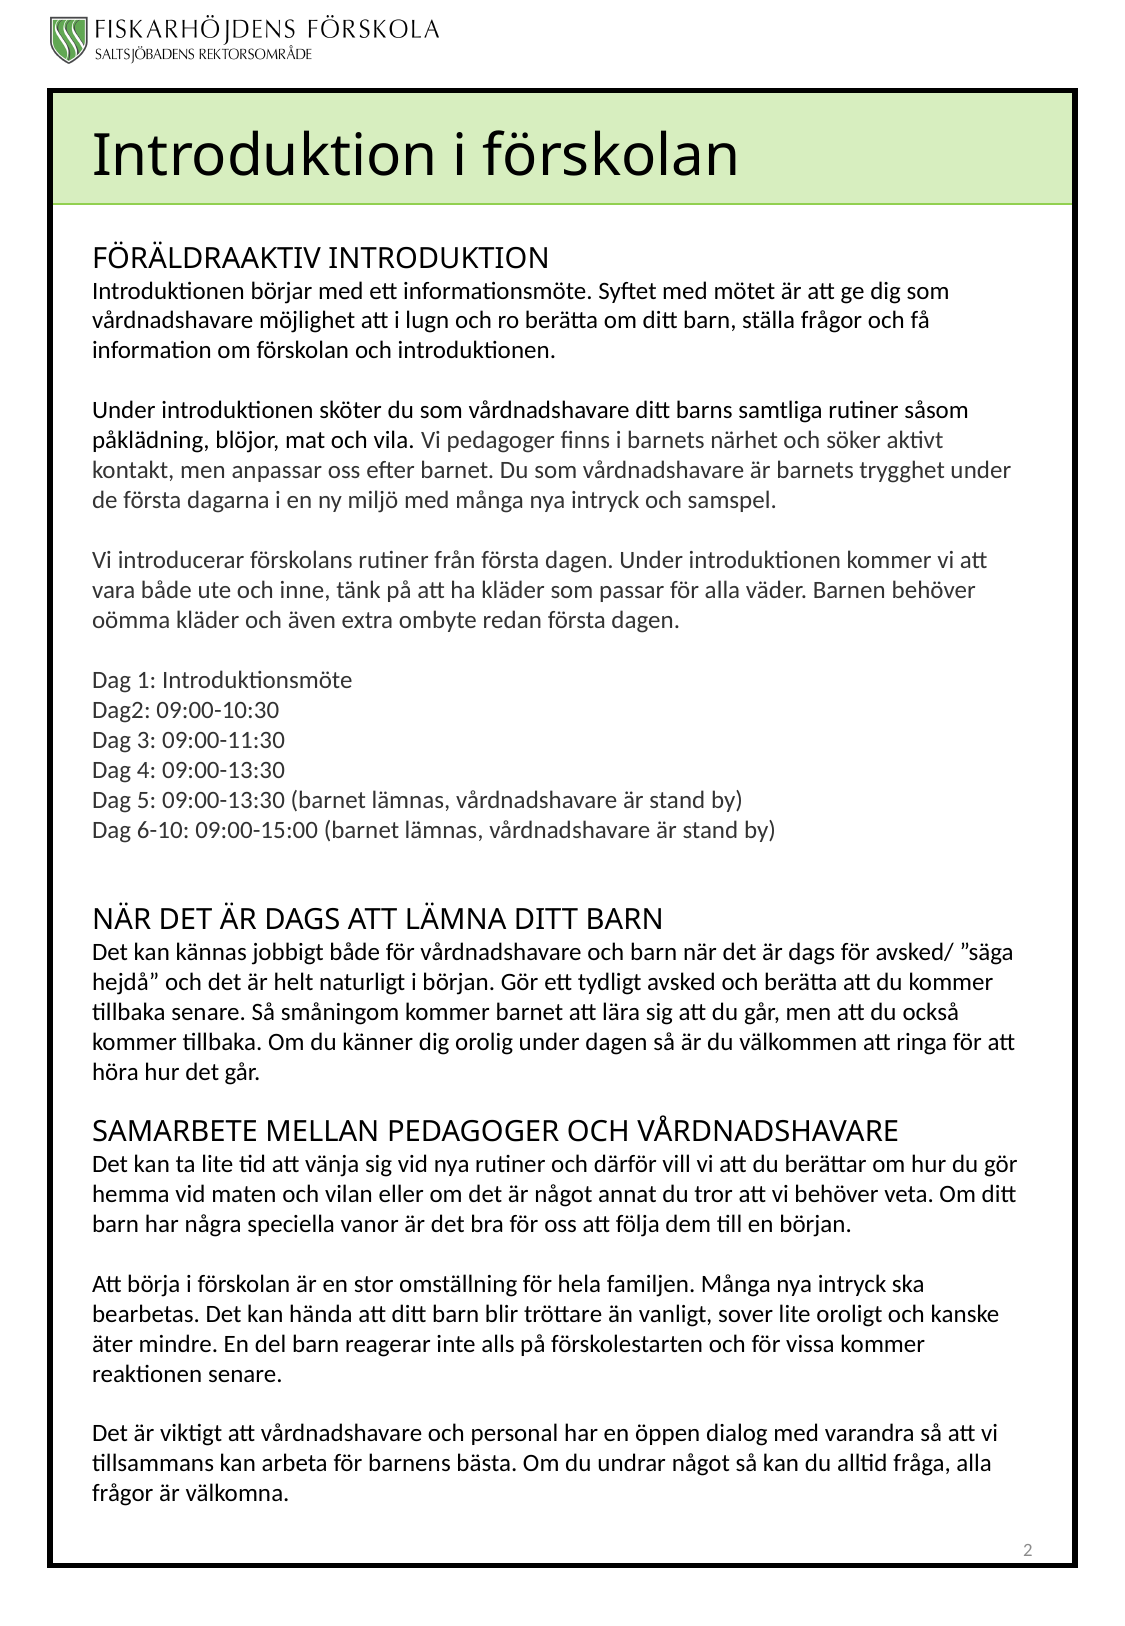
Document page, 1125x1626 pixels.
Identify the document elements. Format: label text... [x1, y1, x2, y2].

picture [49, 15, 439, 64]
text_box FÖRÄLDRAAKTIV INTRODUKTION Introduktionen börjar med ett informationsmöte. Syftet med mötet är att ge dig som vårdnadshavare möjlighet att i lugn och ro berätta om ditt barn, ställa frågor och få information om förskolan och introduktionen. Under introduktionen sköter du som vårdnadshavare ditt barns samtliga rutiner såsom påklädning, blöjor, mat och vila. Vi pedagoger finns i barnets närhet och söker aktivt kontakt, men anpassar oss efter barnet. Du som vårdnadshavare är barnets trygghet under de första dagarna i en ny miljö med många nya intryck och samspel. Vi introducerar förskolans rutiner från första dagen. Under introduktionen kommer vi att vara både ute och inne, tänk på att ha kläder som passar för alla väder. Barnen behöver oömma kläder och även extra ombyte redan första dagen. Dag 1: Introduktionsmöte Dag2: 09:00-10:30 Dag 3: 09:00-11:30 Dag 4: 09:00-13:30 Dag 5: 09:00-13:30 (barnet lämnas, vårdnadshavare är stand by) Dag 6-10: 09:00-15:00 (barnet lämnas, vårdnadshavare är stand by) NÄR DET ÄR DAGS ATT LÄMNA DITT BARN Det kan kännas jobbigt både för vårdnadshavare och barn när det är dags för avsked/ ”säga hejdå” och det är helt naturligt i början. Gör ett tydligt avsked och berätta att du kommer tillbaka senare. Så småningom kommer barnet att lära sig att du går, men att du också kommer tillbaka. Om du känner dig orolig under dagen så är du välkommen att ringa för att höra hur det går. SAMARBETE MELLAN PEDAGOGER OCH VÅRDNADSHAVARE Det kan ta lite tid att vänja sig vid nya rutiner och därför vill vi att du berättar om hur du gör hemma vid maten och vilan eller om det är något annat du tror att vi behöver veta. Om ditt barn har några speciella vanor är det bra för oss att följa dem till en början. Att börja i förskolan är en stor omställning för hela familjen. Många nya intryck ska bearbetas. Det kan hända att ditt barn blir tröttare än vanligt, sover lite oroligt och kanske äter mindre. En del barn reagerar inte alls på förskolestarten och för vissa kommer reaktionen senare. Det är viktigt att vårdnadshavare och personal har en öppen dialog med varandra så att vi tillsammans kan arbeta för barnens bästa. Om du undrar något så kan du alltid fråga, alla frågor är välkomna. [77, 231, 1048, 1515]
slide_number 2 [794, 1506, 1048, 1593]
text_box [1048, 90, 1076, 1567]
title Introduktion i förskolan [77, 0, 1048, 231]
text_box [49, 90, 794, 1567]
